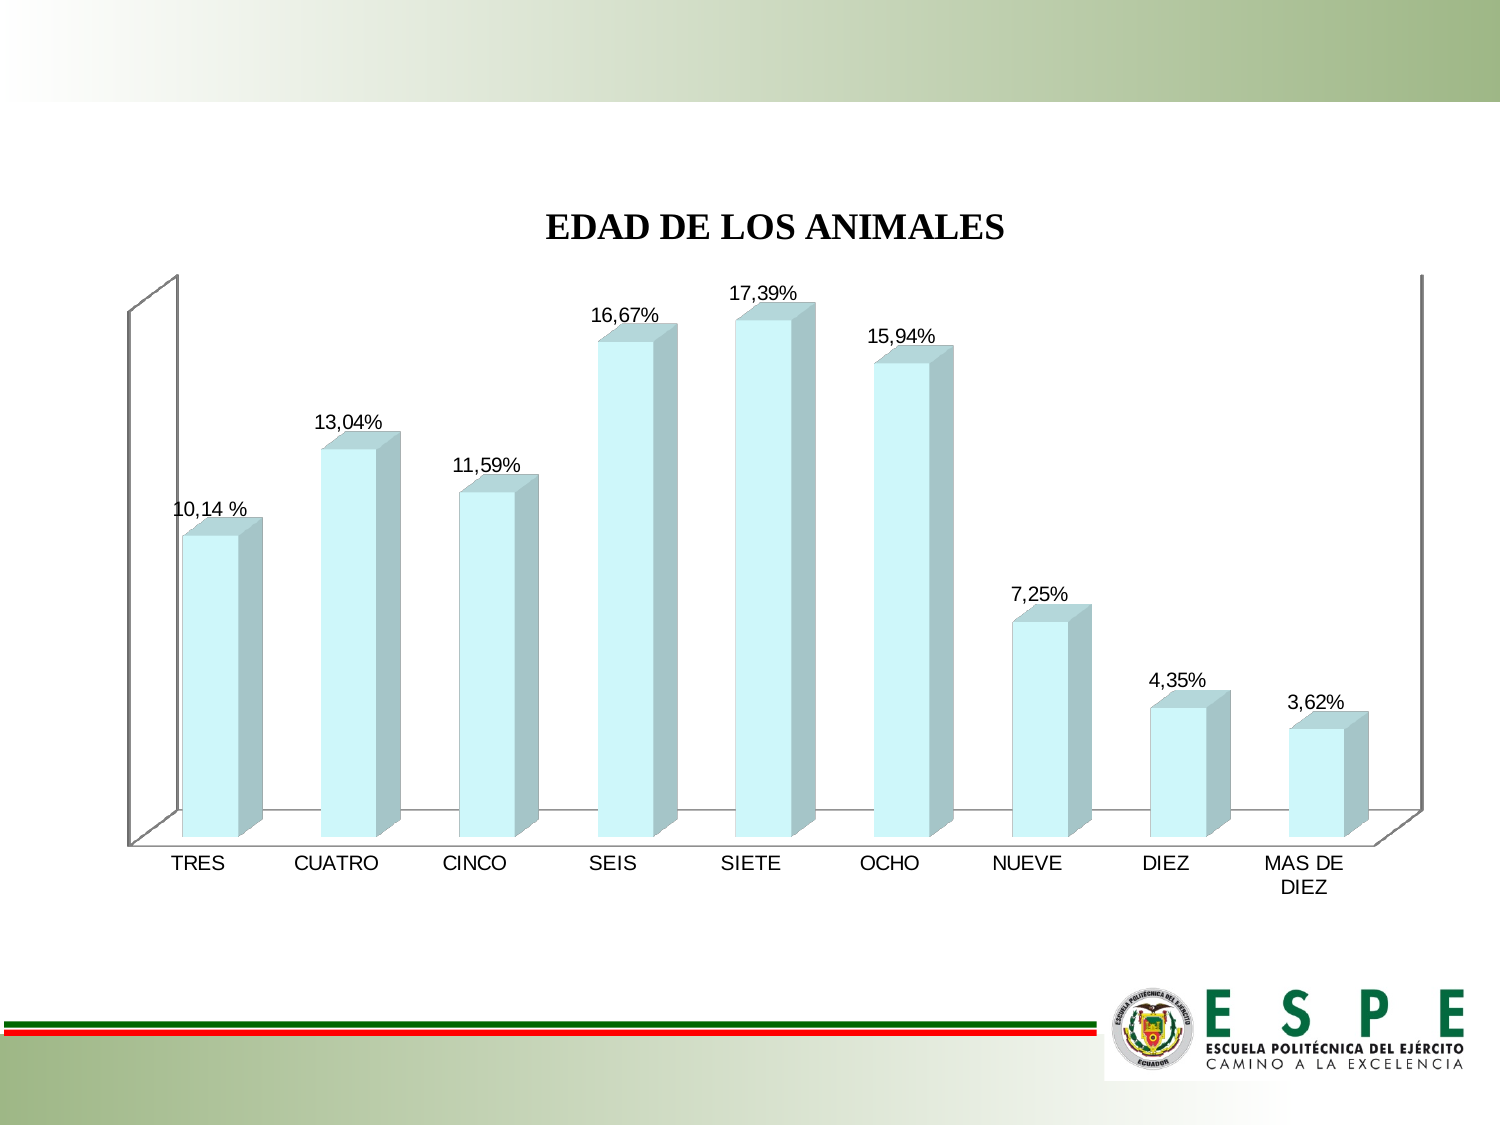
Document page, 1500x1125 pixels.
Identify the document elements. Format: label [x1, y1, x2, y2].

picture [1104, 976, 1483, 1081]
chart [100, 172, 1451, 916]
